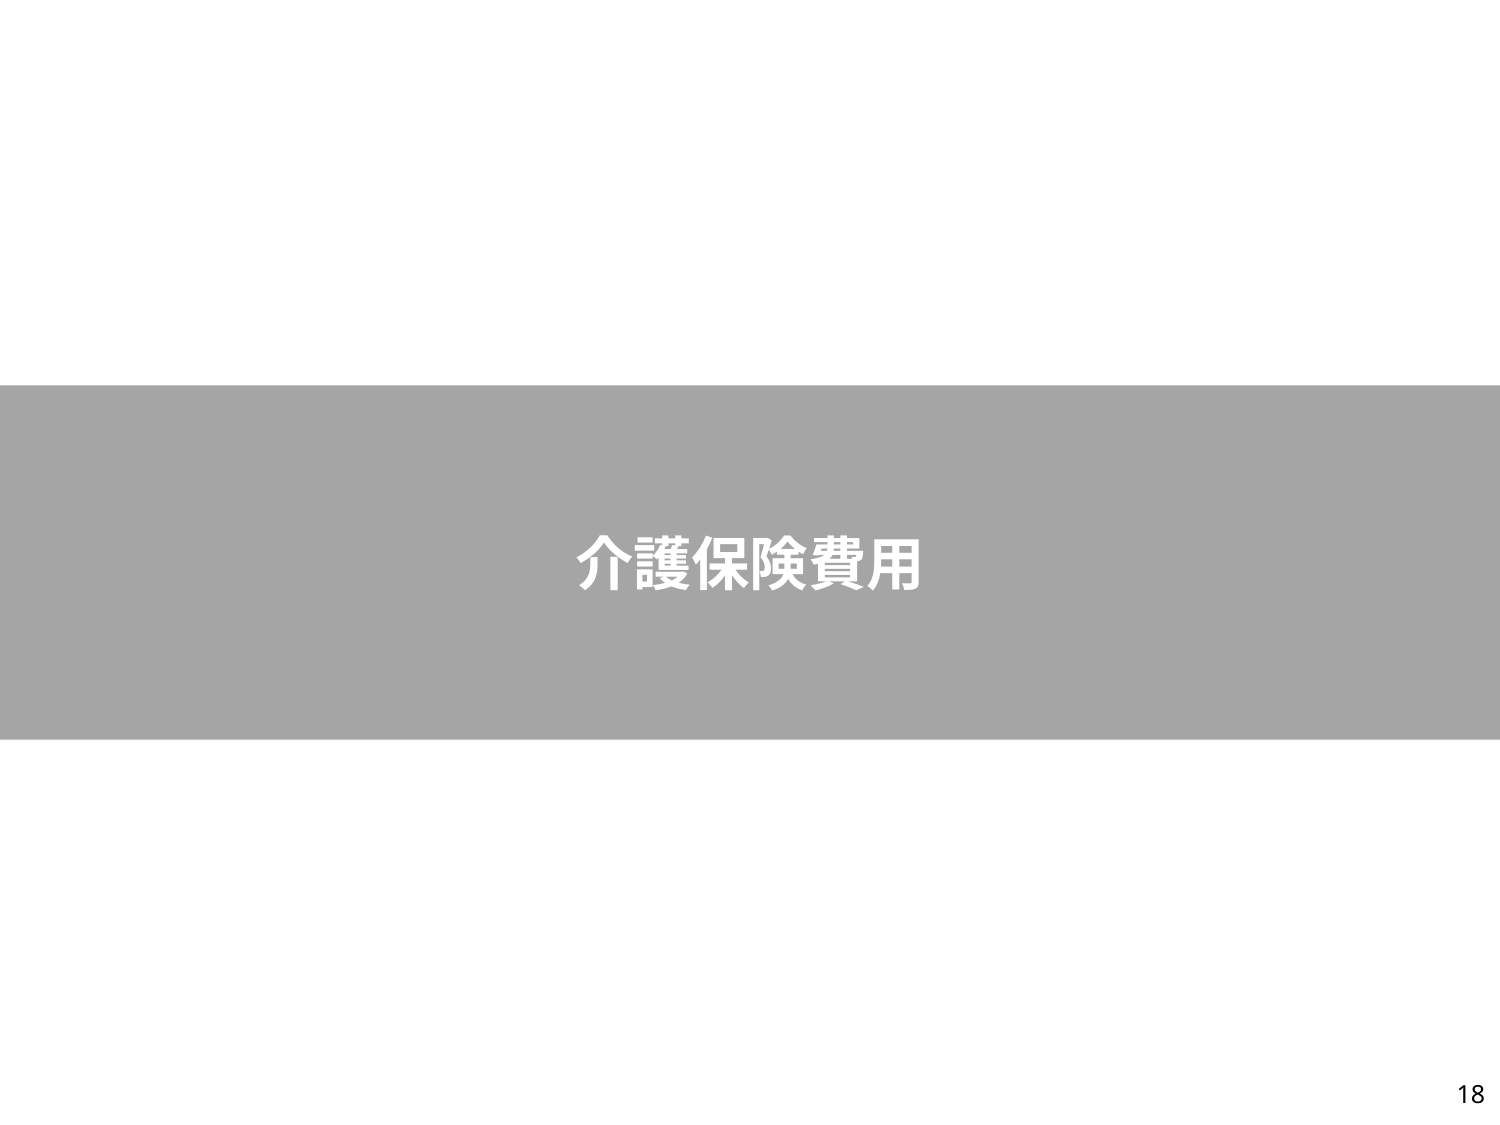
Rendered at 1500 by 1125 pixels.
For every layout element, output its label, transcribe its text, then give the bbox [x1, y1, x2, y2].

text_box 介護保険費用 [0, 384, 1500, 741]
slide_number 18 [1162, 1065, 1500, 1125]
